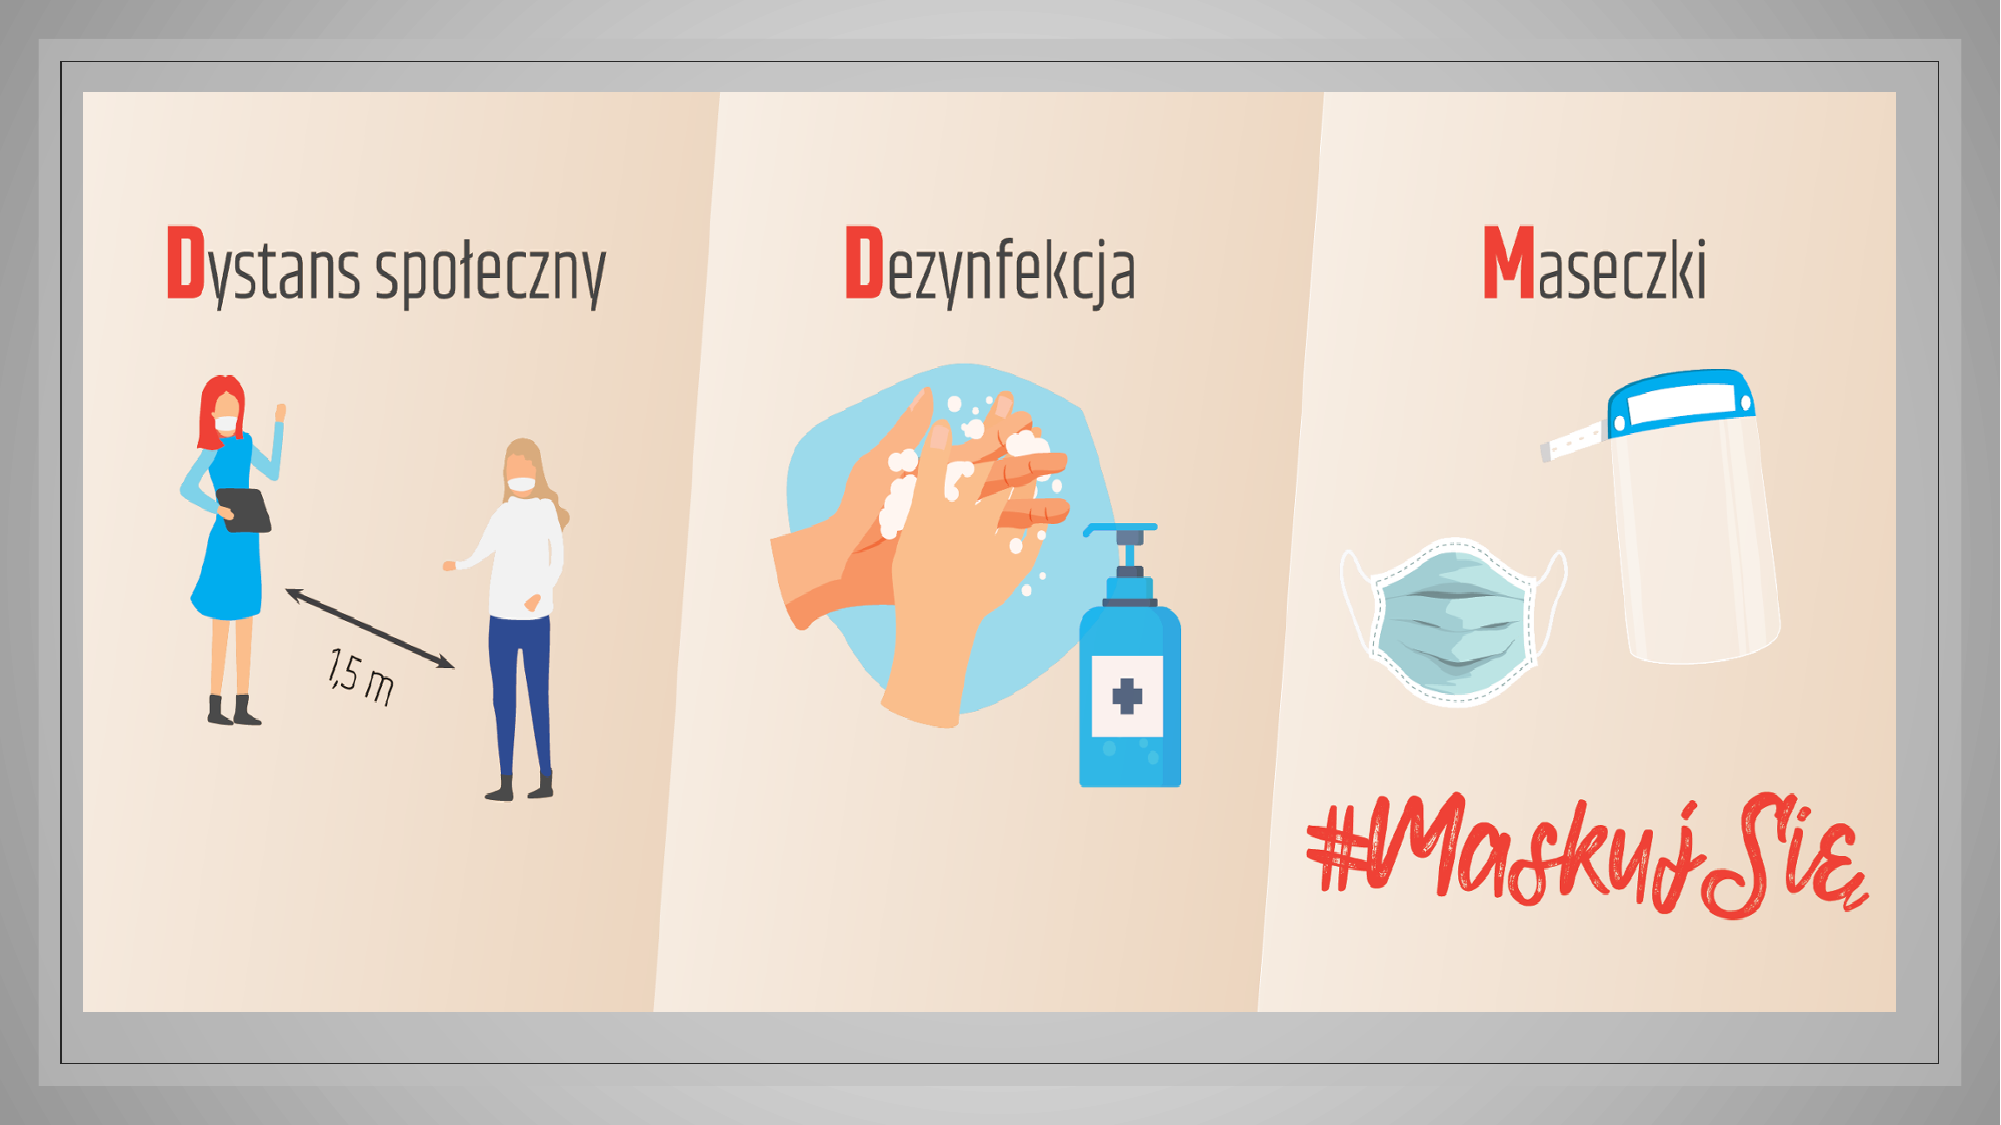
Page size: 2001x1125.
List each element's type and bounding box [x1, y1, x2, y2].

picture [83, 92, 1896, 1012]
